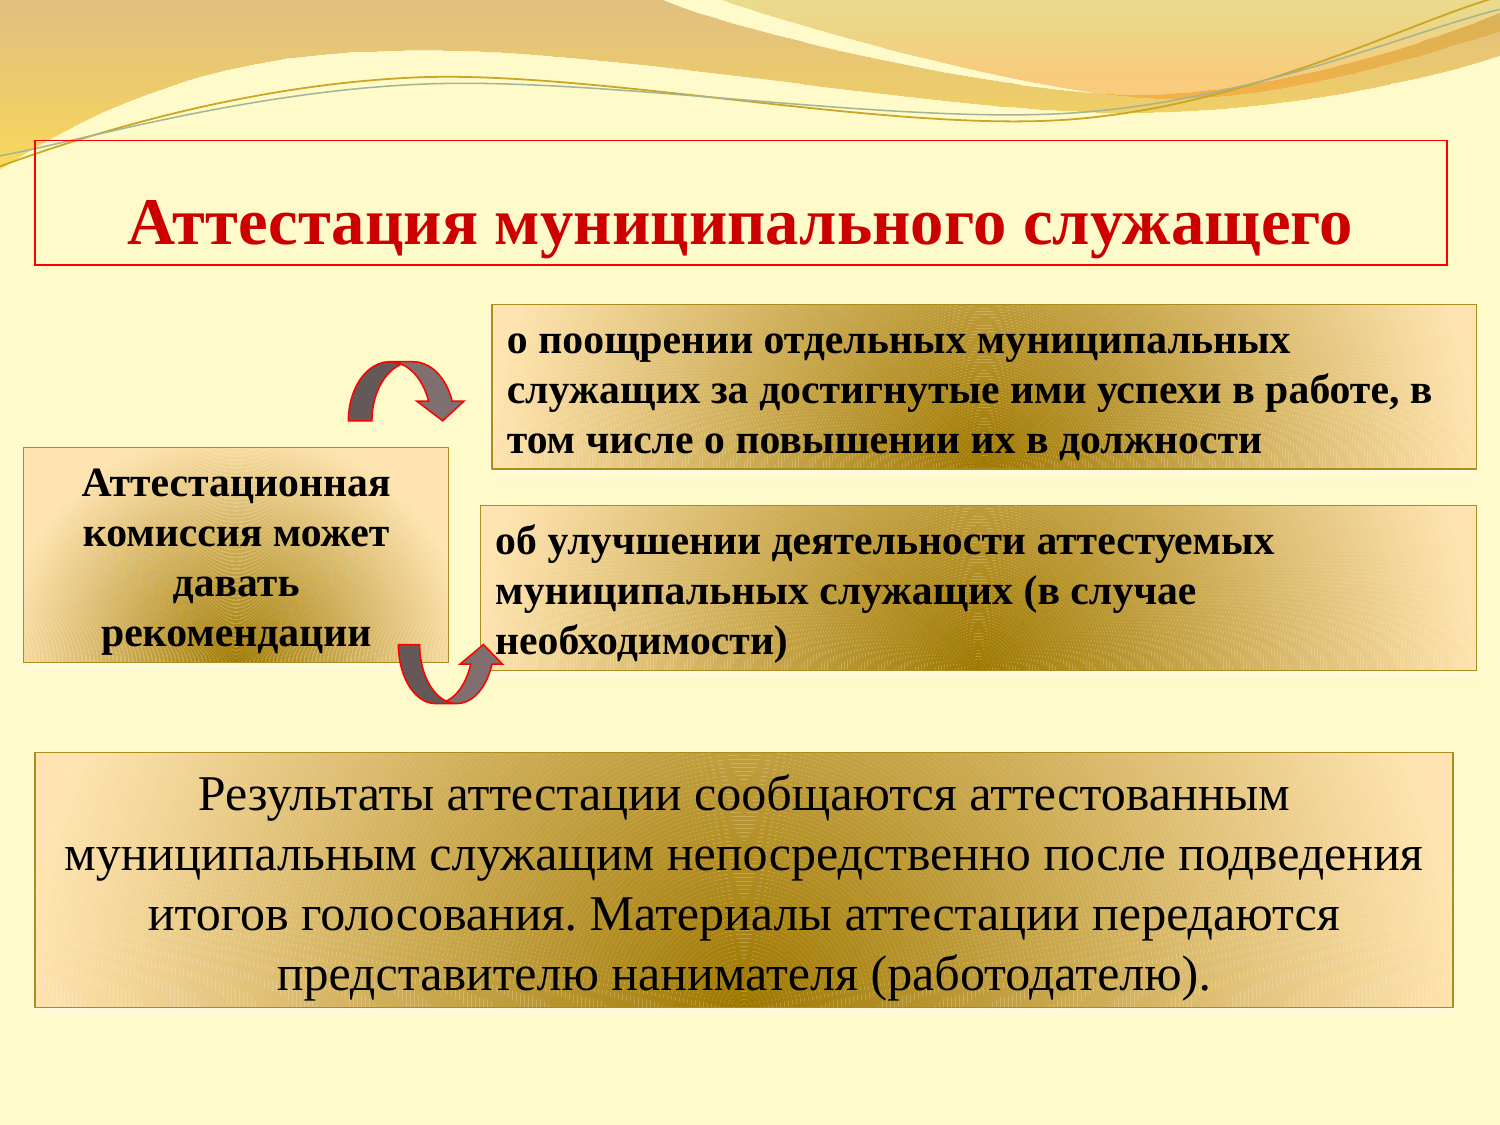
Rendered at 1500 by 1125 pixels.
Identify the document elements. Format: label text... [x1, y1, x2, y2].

text_box об улучшении деятельности аттестуемых муниципальных служащих (в случае необходимости) [480, 505, 1477, 671]
text_box о поощрении отдельных муниципальных служащих за достигнутые ими успехи в работе, в том числе о повышении их в должности [491, 304, 1477, 470]
text_box Результаты аттестации сообщаются аттестованным муниципальным служащим непосредственно после подведения итогов голосования. Материалы аттестации передаются представителю нанимателя (работодателю). [34, 752, 1454, 1008]
text_box [398, 644, 503, 704]
text_box [348, 361, 464, 421]
text_box Аттестация муниципального служащего [35, 140, 1448, 265]
text_box Аттестационная комиссия может давать рекомендации [23, 447, 449, 663]
